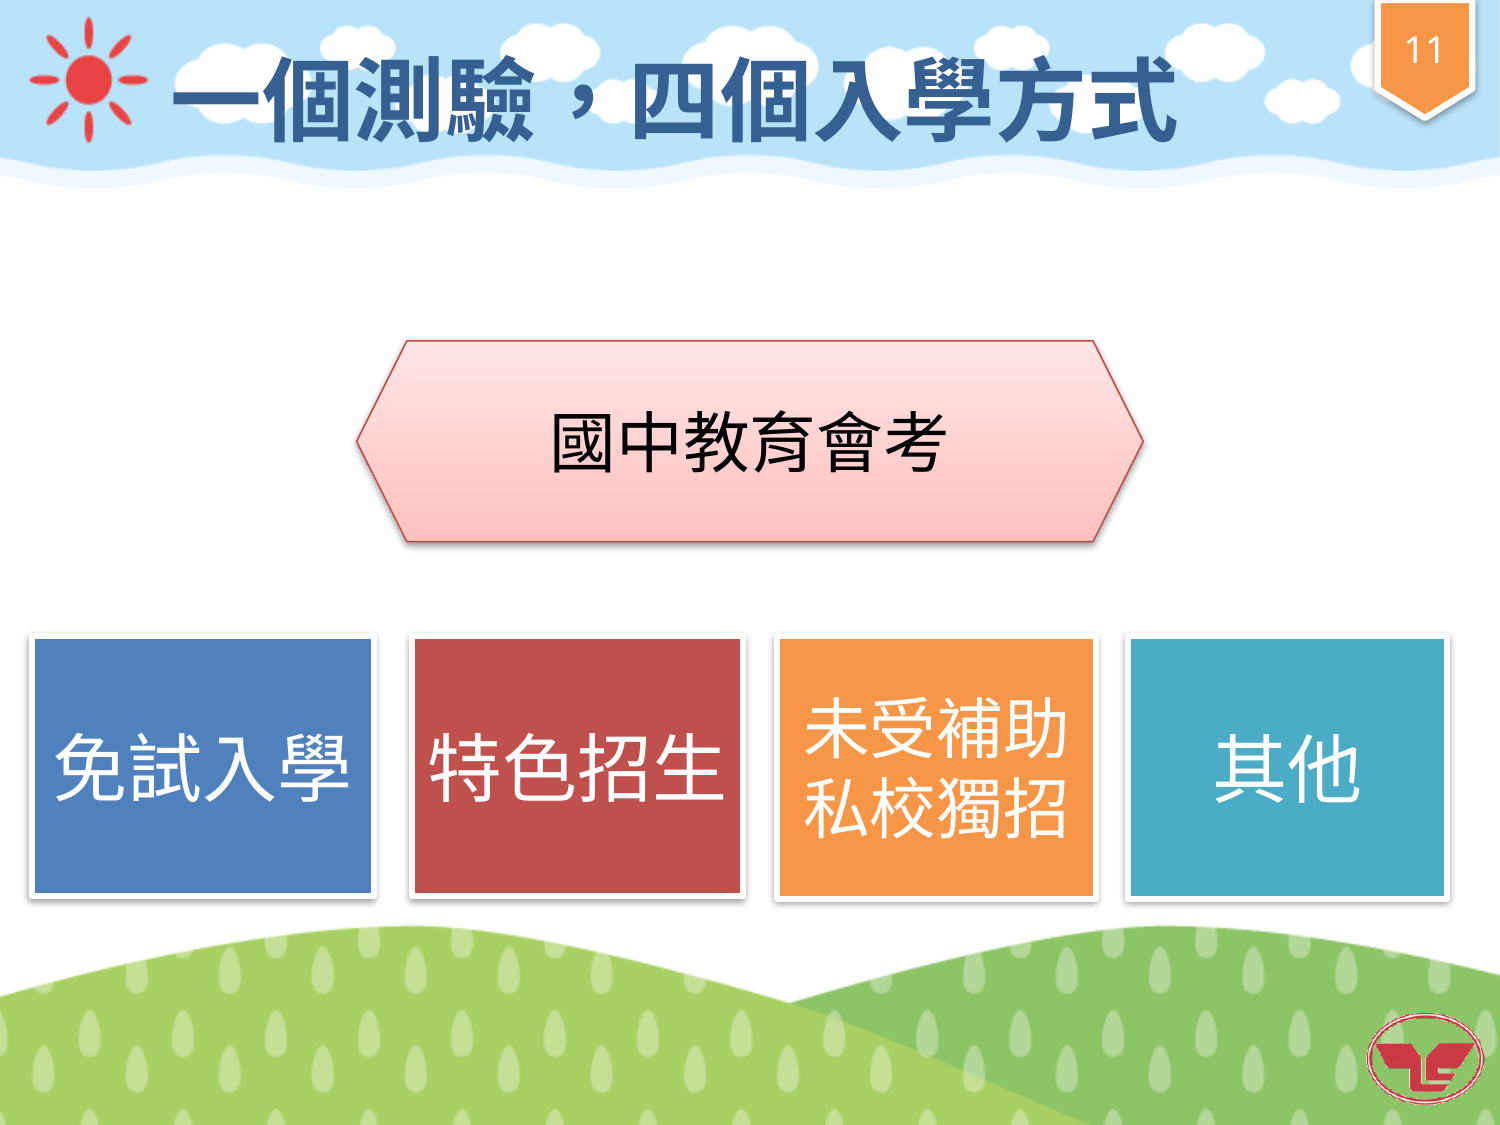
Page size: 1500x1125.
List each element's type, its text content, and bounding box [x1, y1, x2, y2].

picture [0, 0, 1500, 1125]
text_box 未受補助 私校獨招 [774, 633, 1099, 902]
text_box 國中教育會考 [355, 340, 1144, 543]
text_box 免試入學 [29, 633, 377, 899]
title 一個測驗，四個入學方式 [155, 3, 1500, 192]
text_box 特色招生 [409, 633, 746, 899]
text_box 其他 [1125, 633, 1450, 902]
